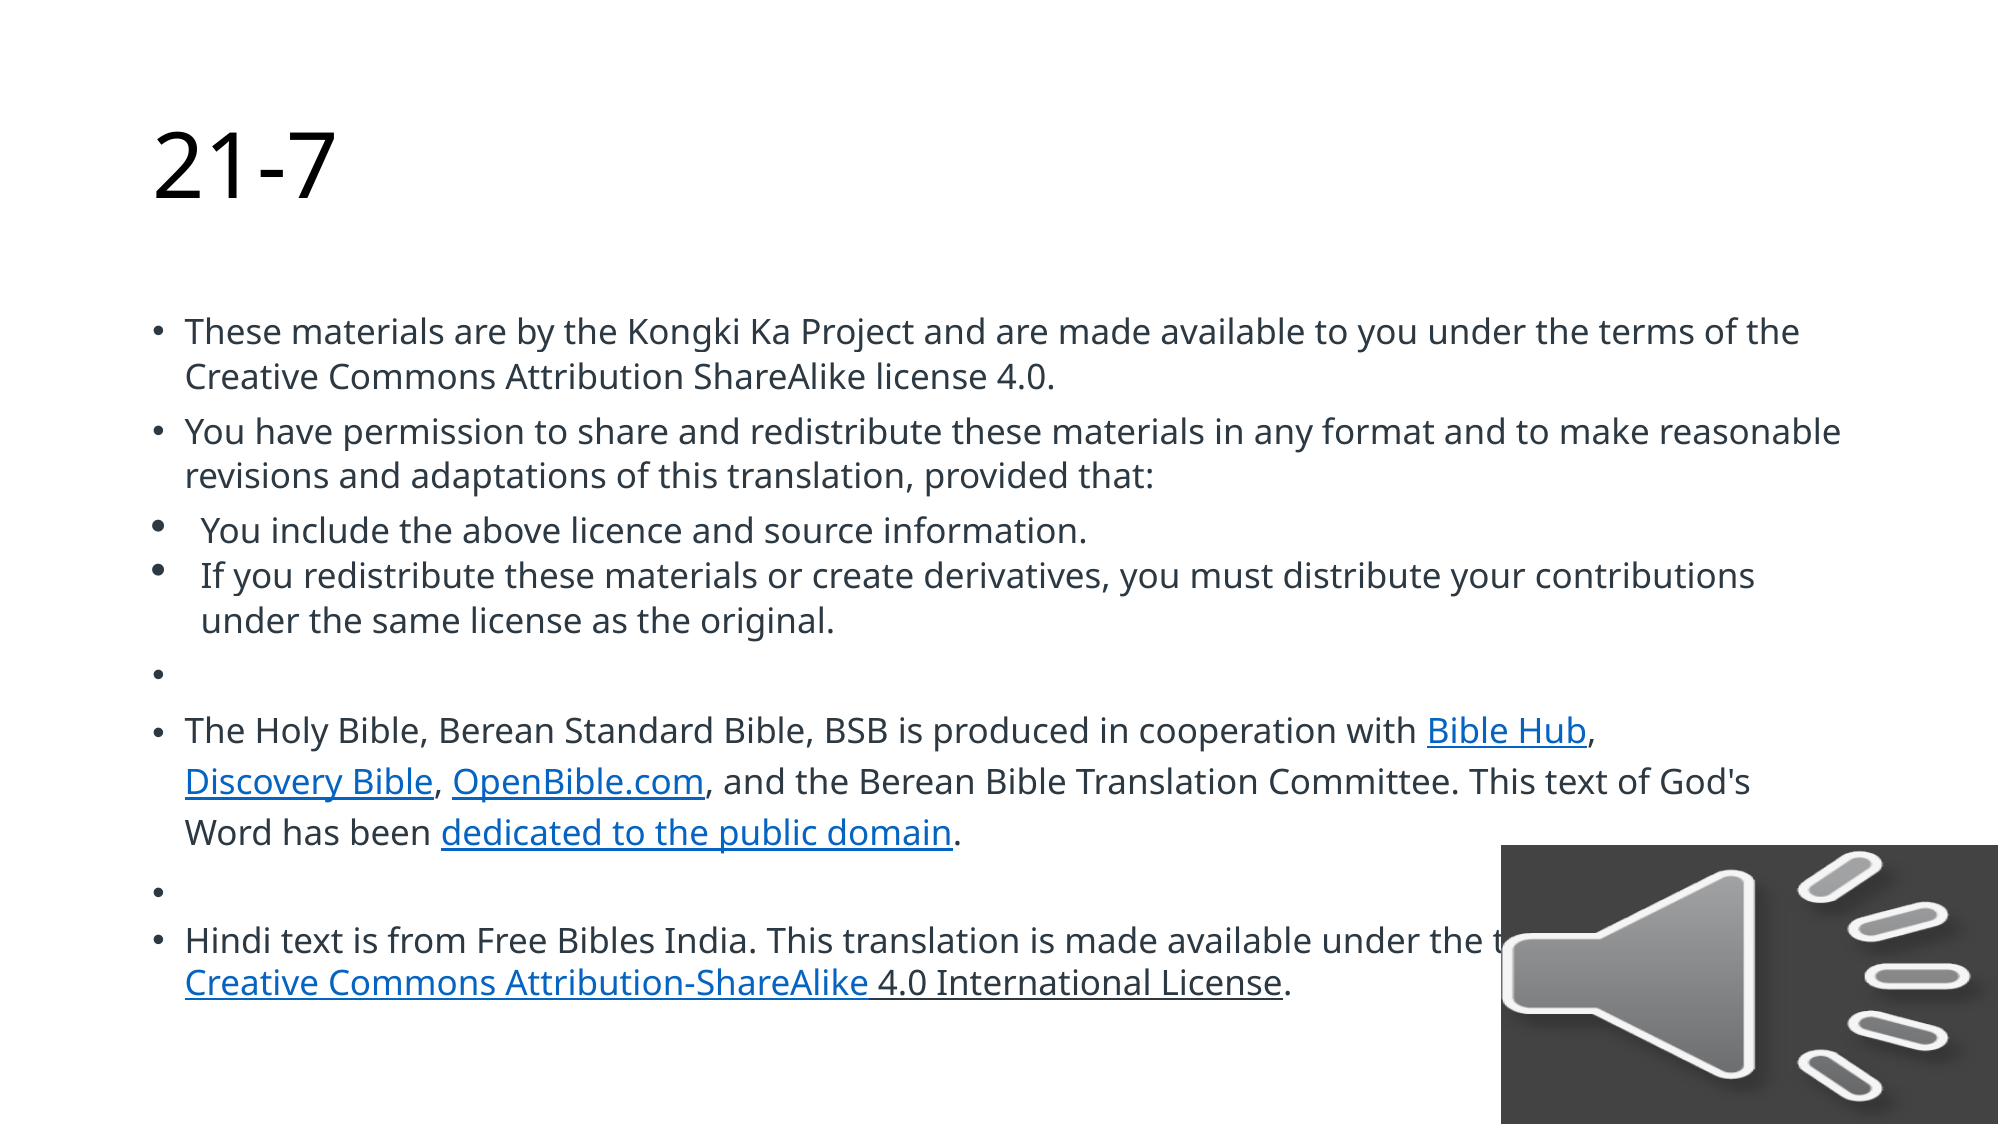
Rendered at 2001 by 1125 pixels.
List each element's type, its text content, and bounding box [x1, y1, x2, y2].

picture [1500, 843, 2000, 1125]
list These materials are by the Kongki Ka Project and are made available to you under the terms of the Creative Commons Attribution ShareAlike license 4.0. You have permission to share and redistribute these materials in any format and to make reasonable revisions and adaptations of this translation, provided that: You include the above licence and source information. If you redistribute these materials or create derivatives, you must distribute your contributions under the same license as the original. The Holy Bible, Berean Standard Bible, BSB is produced in cooperation with Bible Hub, Discovery Bible, OpenBible.com, and the Berean Bible Translation Committee. This text of God's Word has been dedicated to the public domain. Hindi text is from Free Bibles India. This translation is made available under the terms of a Creative Commons Attribution-ShareAlike 4.0 International License. [137, 299, 1863, 1014]
title 21-7 [137, 59, 1863, 278]
